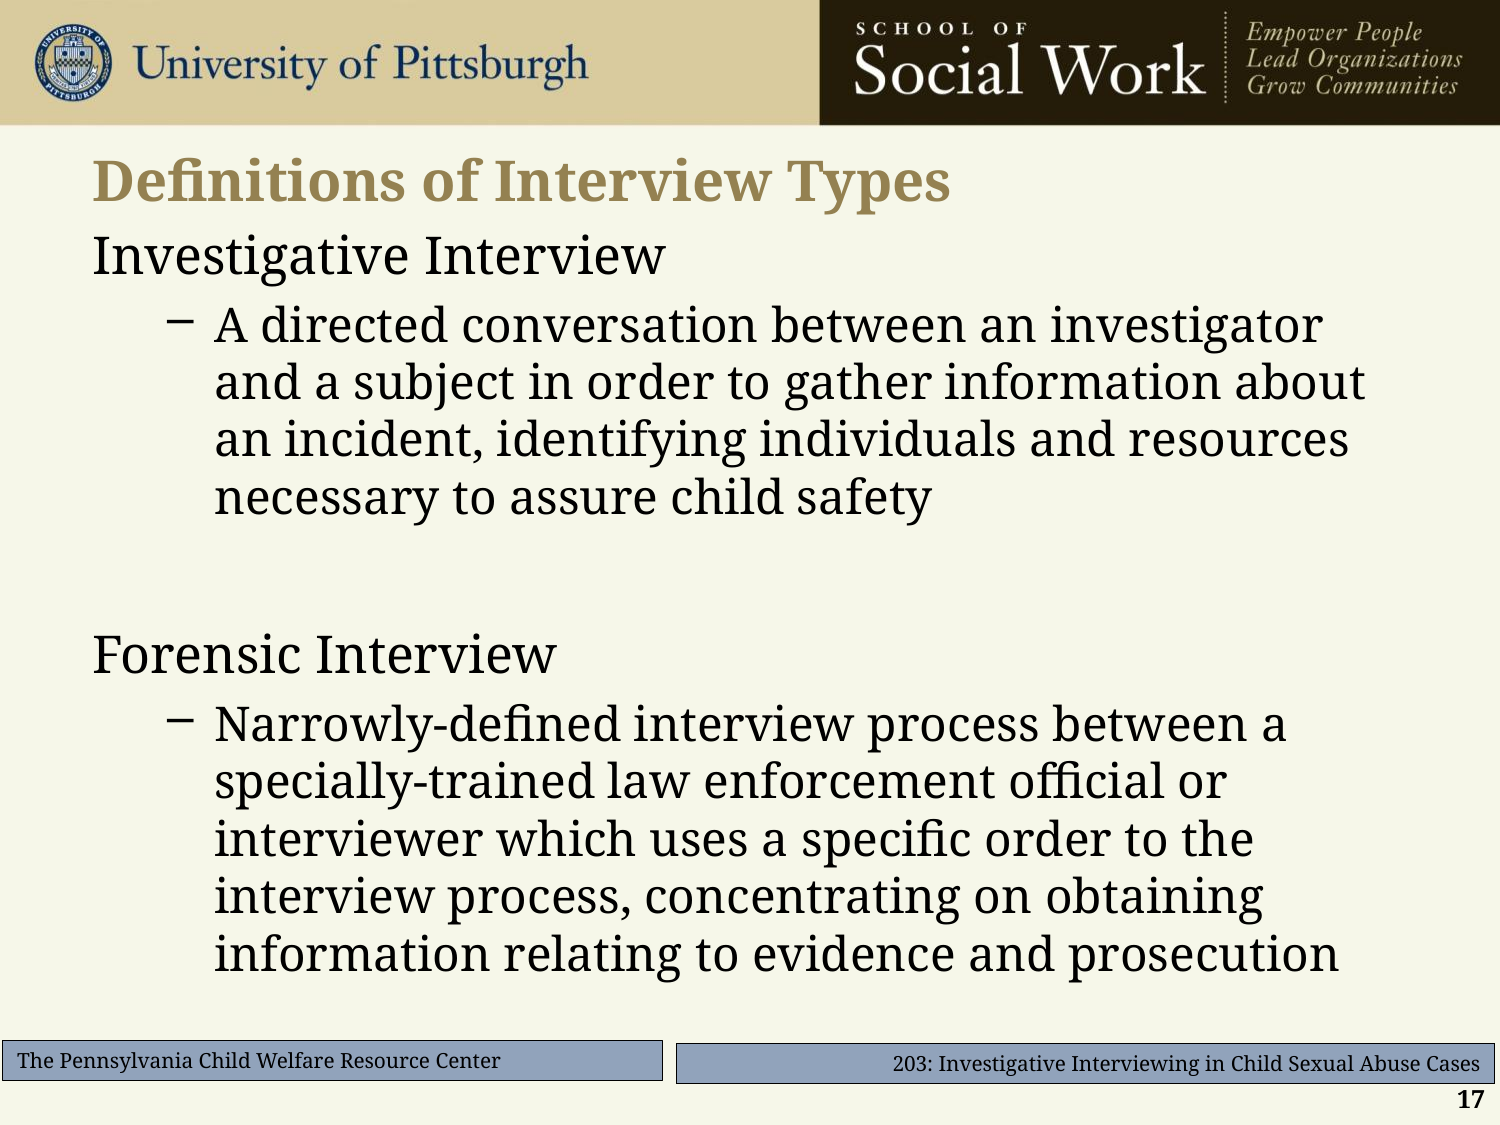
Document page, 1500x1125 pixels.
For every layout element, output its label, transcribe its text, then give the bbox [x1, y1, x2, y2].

title Definitions of Interview Types [76, 129, 1428, 214]
slide_number 17 [1332, 1085, 1500, 1117]
list Investigative Interview A directed conversation between an investigator and a subject in order to gather information about an incident, identifying individuals and resources necessary to assure child safety Forensic Interview Narrowly-defined interview process between a specially-trained law enforcement official or interviewer which uses a specific order to the interview process, concentrating on obtaining information relating to evidence and prosecution [76, 214, 1431, 1016]
picture [0, 0, 1500, 1125]
